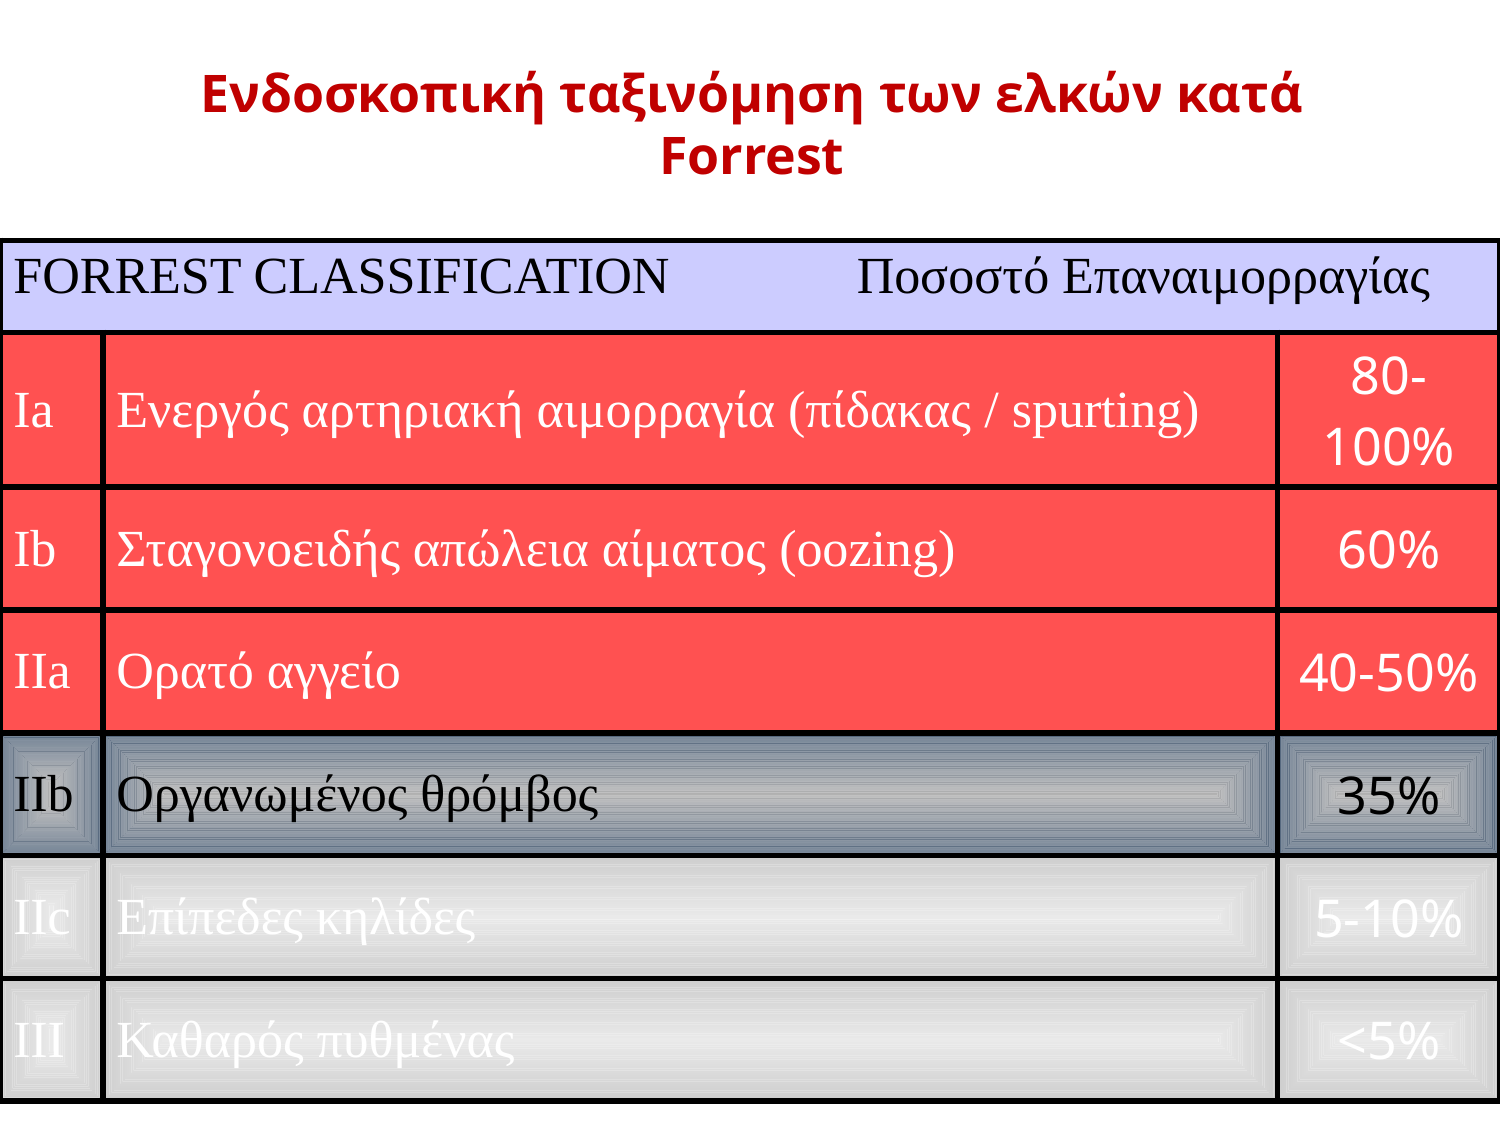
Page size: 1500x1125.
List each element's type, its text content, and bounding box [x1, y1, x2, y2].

table_cell Ib [3, 490, 100, 607]
table_cell Επίπεδες κηλίδες [106, 858, 1275, 976]
table_cell <5% [1280, 981, 1497, 1098]
table_header FORREST CLASSIFICATION Ποσοστό Επαναιμορραγίας [3, 243, 1497, 330]
table_cell Ενεργός αρτηριακή αιμορραγία (πίδακας / spurting) [106, 335, 1275, 484]
table_cell IIb [3, 736, 100, 853]
table_cell Οργανωμένος θρόμβος [106, 736, 1275, 853]
table_cell IIc [3, 858, 100, 976]
table_cell III [3, 981, 100, 1098]
table_cell Σταγονοειδής απώλεια αίματος (oozing) [106, 490, 1275, 607]
table_cell 40-50% [1280, 613, 1497, 730]
table_cell 35% [1280, 736, 1497, 853]
table_cell 5-10% [1280, 858, 1497, 976]
table_cell Ορατό αγγείο [106, 613, 1275, 730]
table_cell 60% [1280, 490, 1497, 607]
table_cell Ιa [3, 335, 100, 484]
table_cell IΙa [3, 613, 100, 730]
table_cell 80-100% [1280, 335, 1497, 484]
title Ενδοσκοπική ταξινόμηση των ελκών κατά Forrest [114, 72, 1390, 173]
table_cell Καθαρός πυθμένας [106, 981, 1275, 1098]
